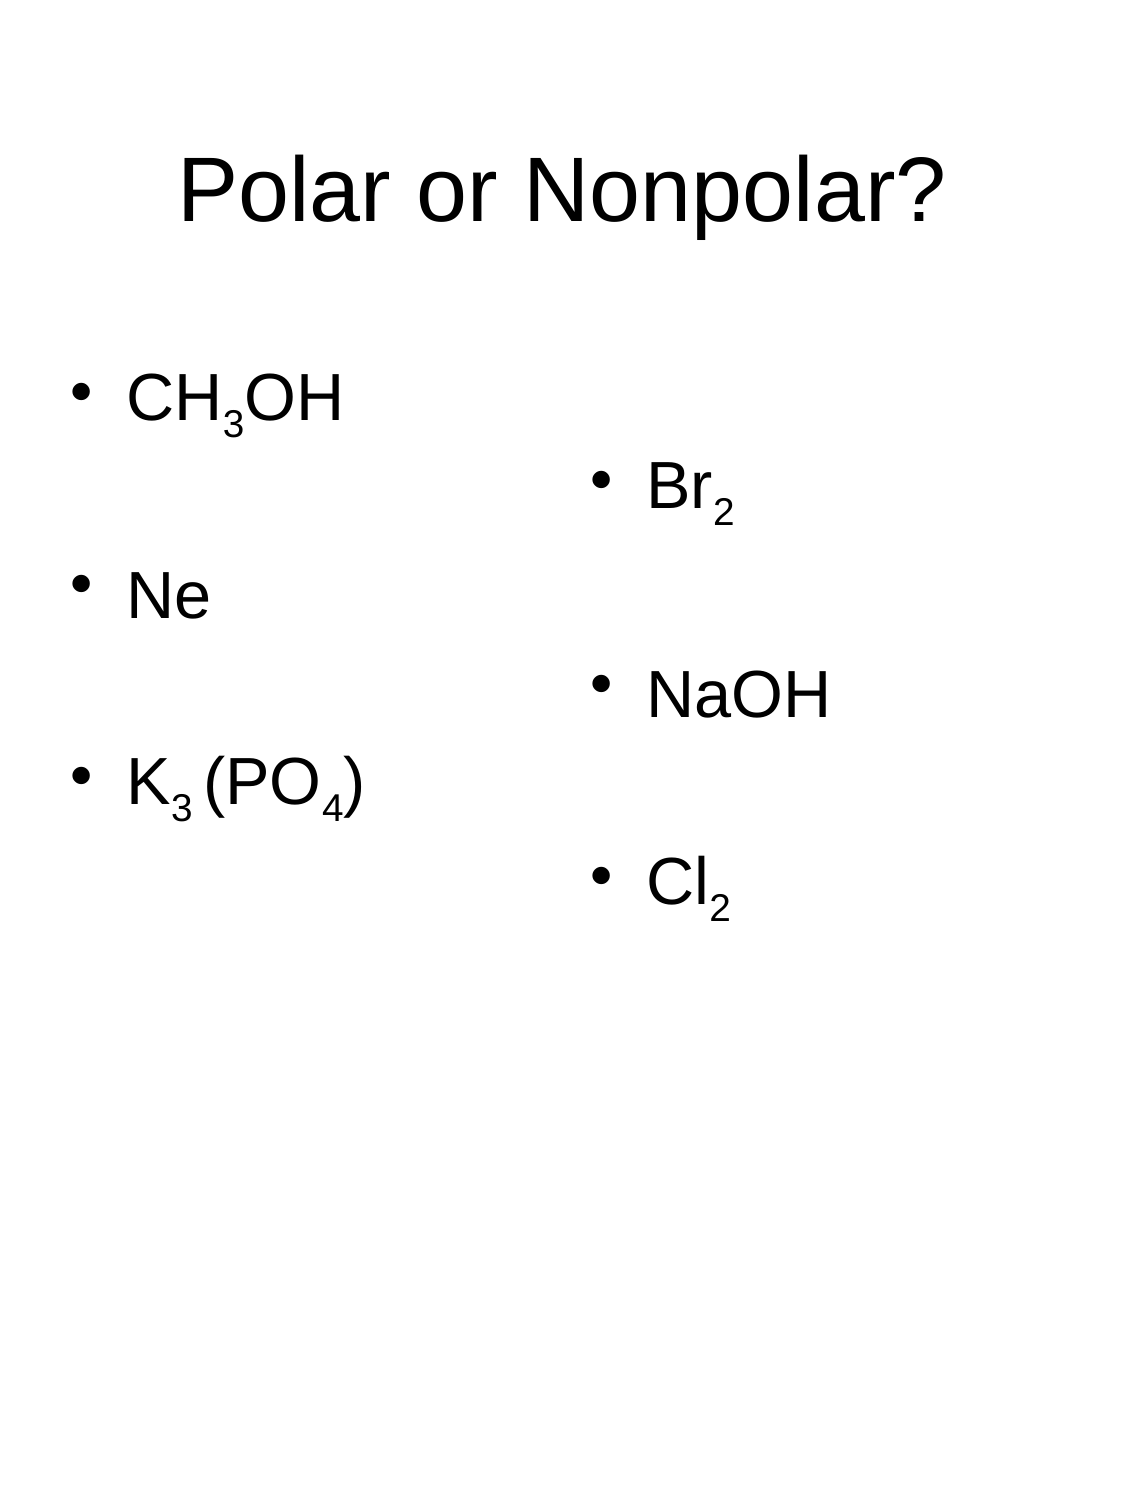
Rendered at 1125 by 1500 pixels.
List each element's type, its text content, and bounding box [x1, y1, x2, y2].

list Br2 NaOH Cl2 [575, 434, 1069, 1425]
title Polar or Nonpolar? [56, 60, 1069, 311]
list CH3OH Ne K3 (PO4) [55, 346, 549, 1337]
